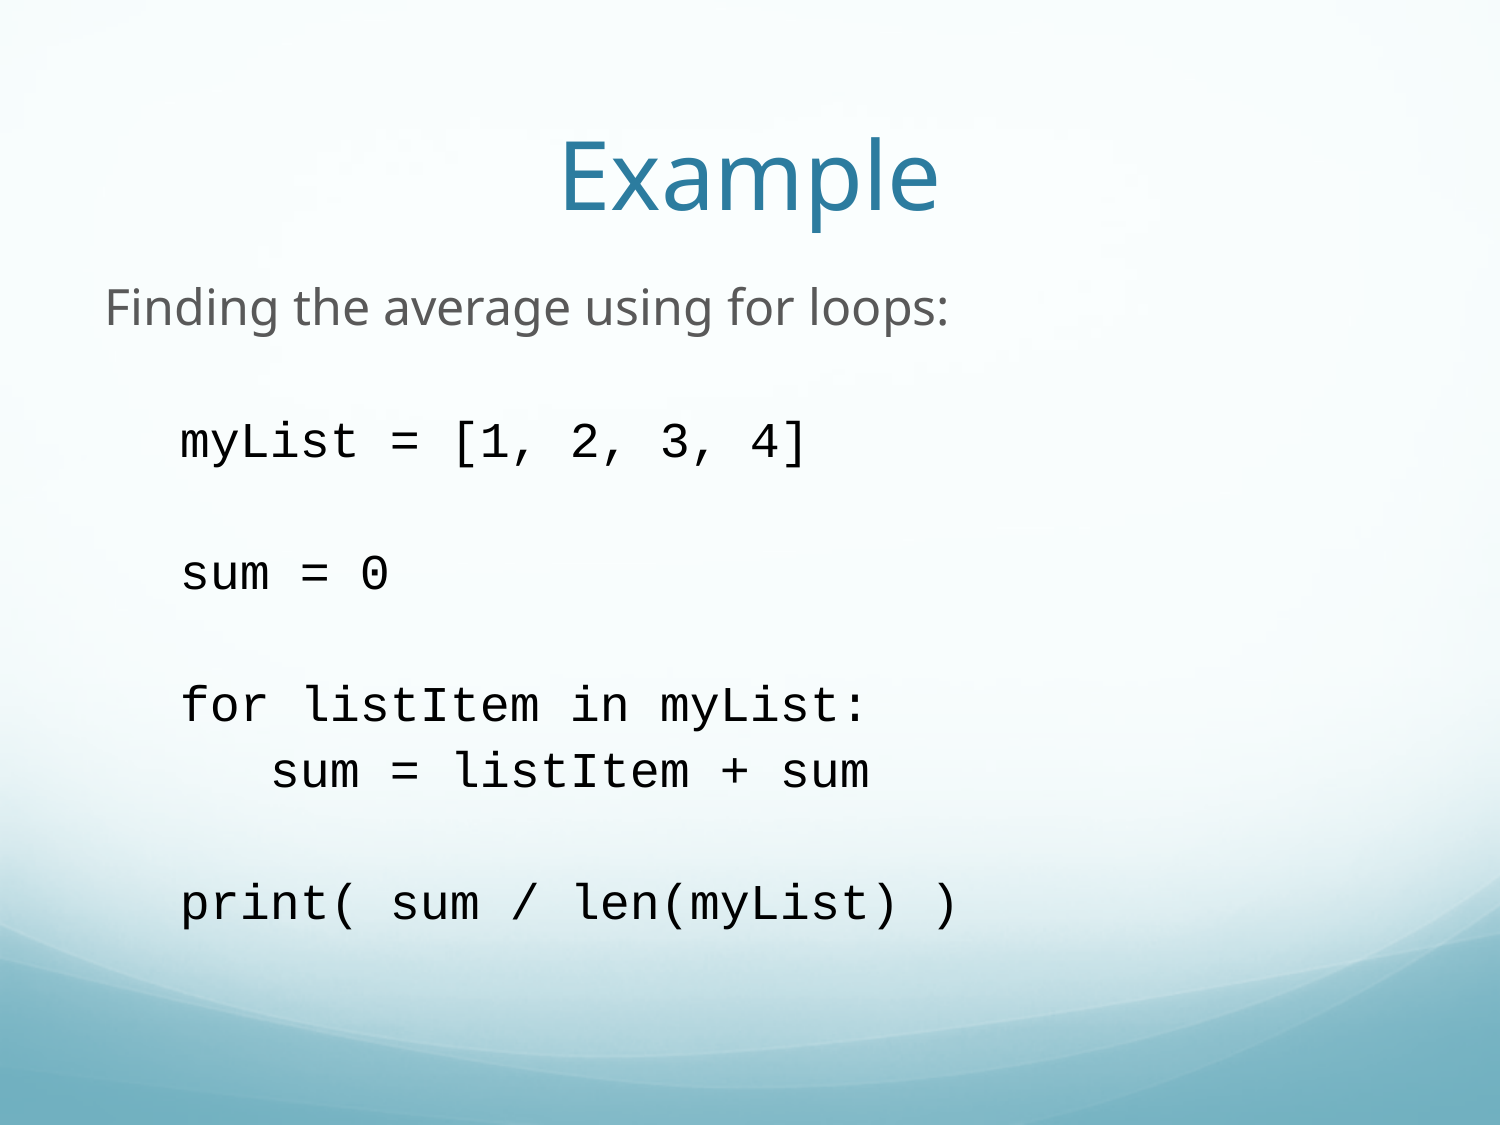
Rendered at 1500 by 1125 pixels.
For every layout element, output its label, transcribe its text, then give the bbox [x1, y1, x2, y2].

text_box Example [90, 17, 1410, 237]
text_box Finding the average using for loops: myList = [1, 2, 3, 4] sum = 0 for listItem in myList: sum = listItem + sum print( sum / len(myList) ) [90, 262, 1410, 975]
picture [0, 0, 1500, 1125]
